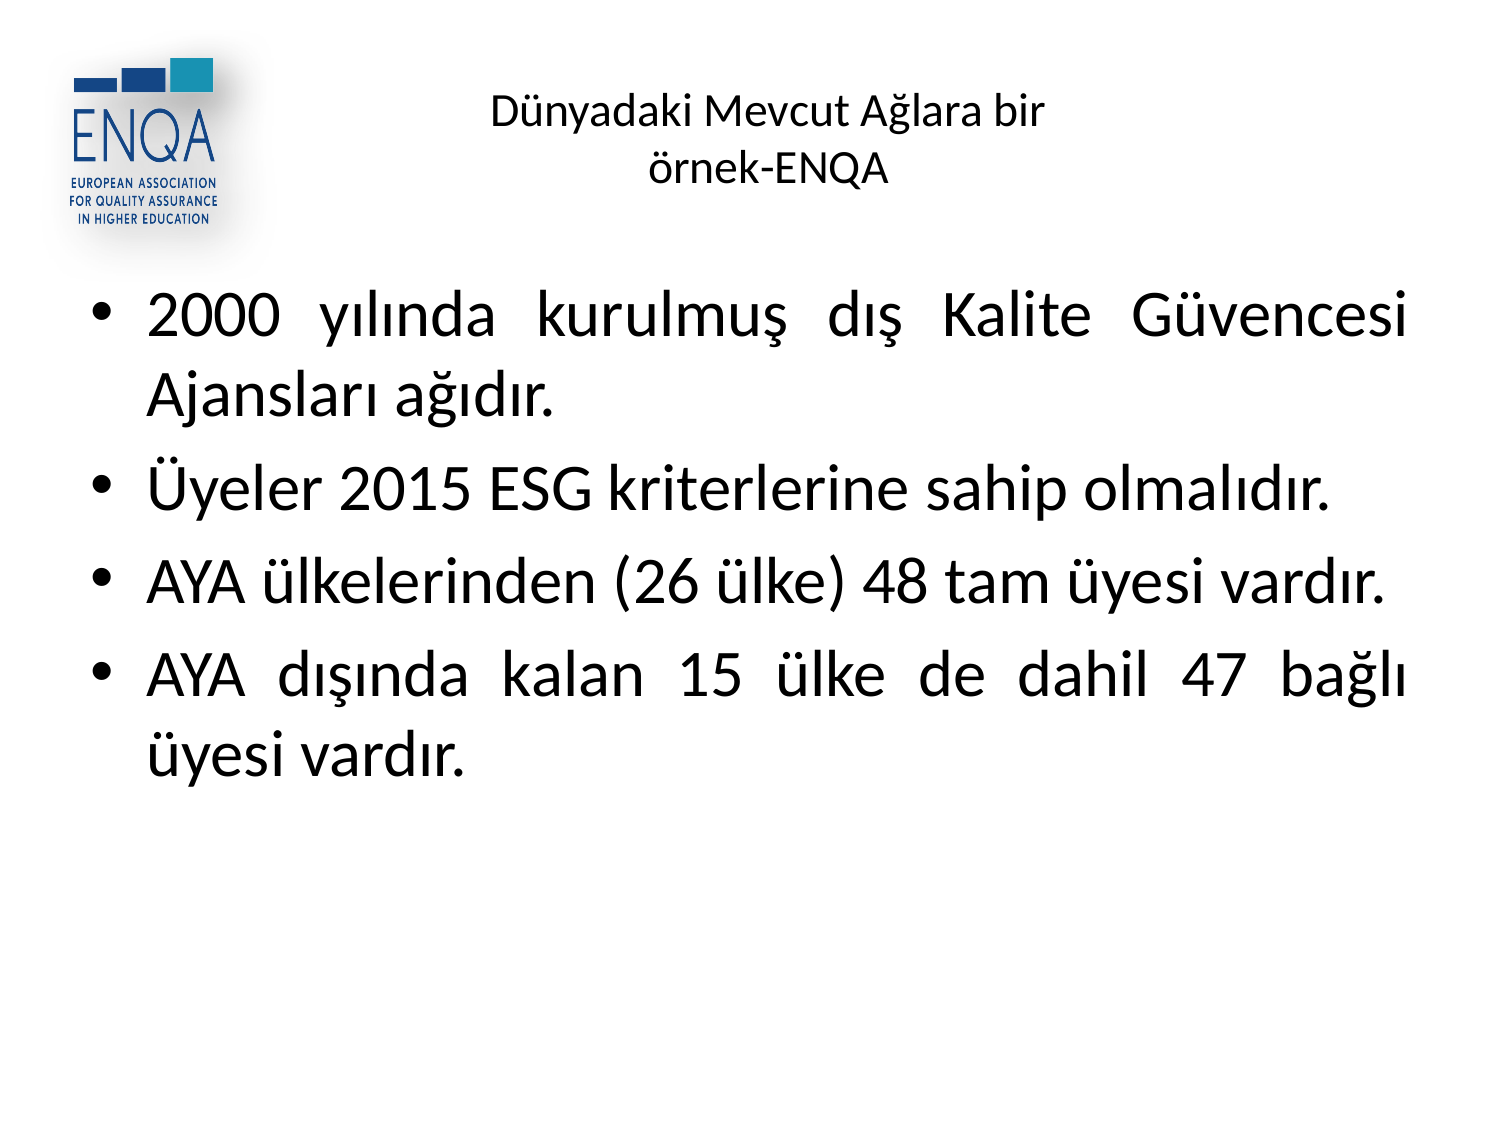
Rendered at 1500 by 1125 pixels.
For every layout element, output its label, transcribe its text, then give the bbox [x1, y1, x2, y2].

title Dünyadaki Mevcut Ağlara bir örnek-ENQA [244, 70, 1444, 258]
picture [70, 58, 217, 224]
list 2000 yılında kurulmuş dış Kalite Güvencesi Ajansları ağıdır. Üyeler 2015 ESG kriterlerine sahip olmalıdır. AYA ülkelerinden (26 ülke) 48 tam üyesi vardır. AYA dışında kalan 15 ülke de dahil 47 bağlı üyesi vardır. [75, 262, 1425, 926]
